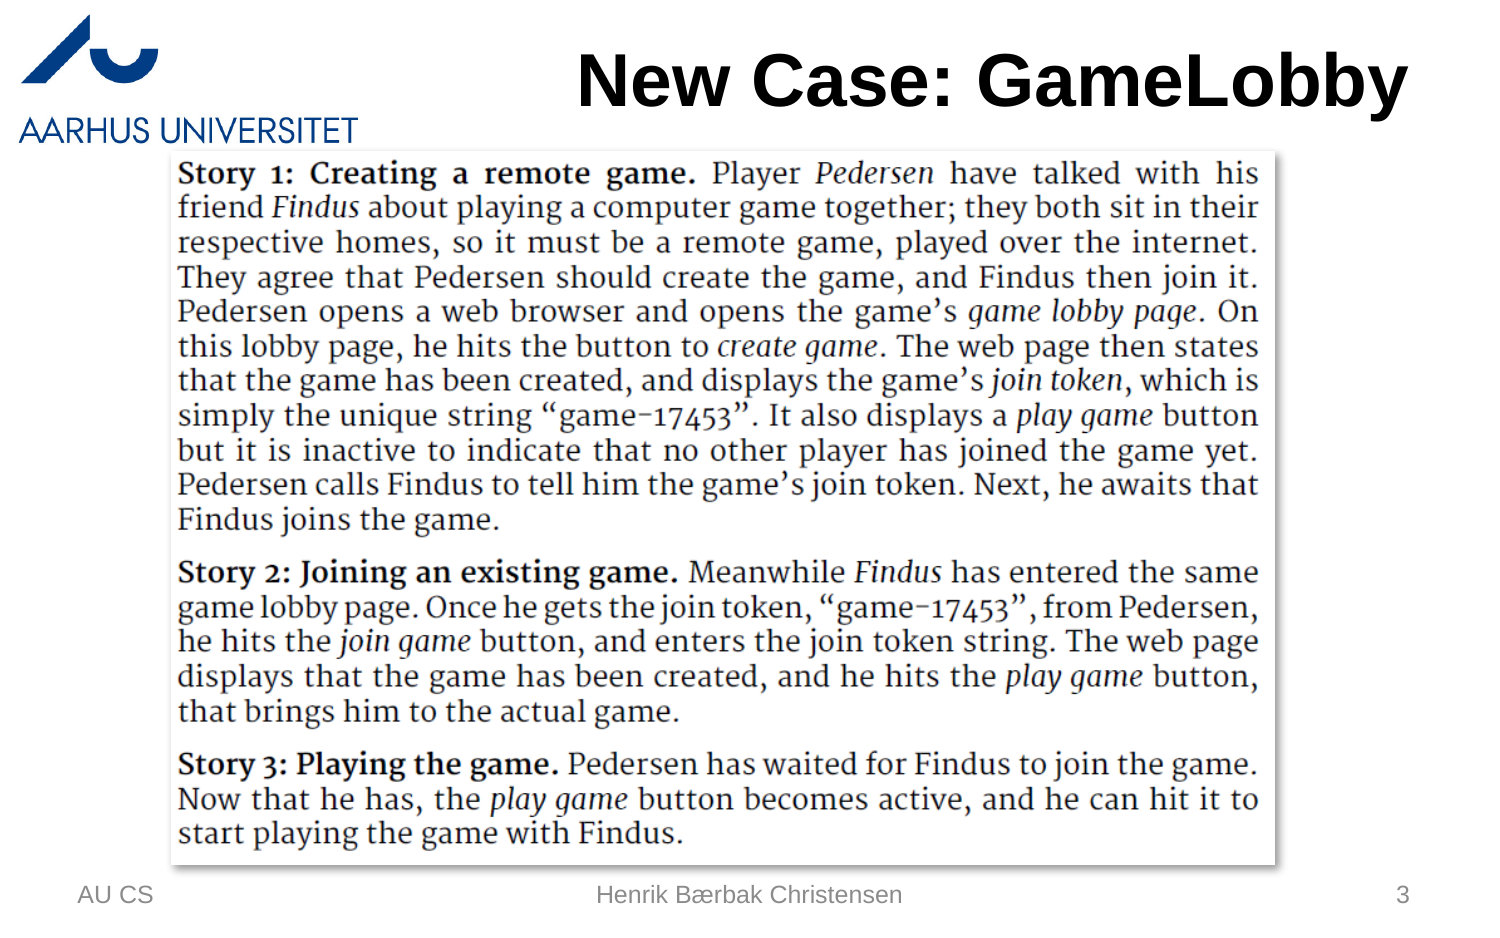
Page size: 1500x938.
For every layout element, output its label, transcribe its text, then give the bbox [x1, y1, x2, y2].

footer Henrik Bærbak Christensen [512, 876, 988, 919]
picture [14, 9, 358, 146]
slide_number AU CS [62, 868, 413, 919]
picture [170, 151, 1276, 865]
slide_number 3 [1074, 868, 1425, 919]
title New Case: GameLobby [75, 27, 1425, 125]
